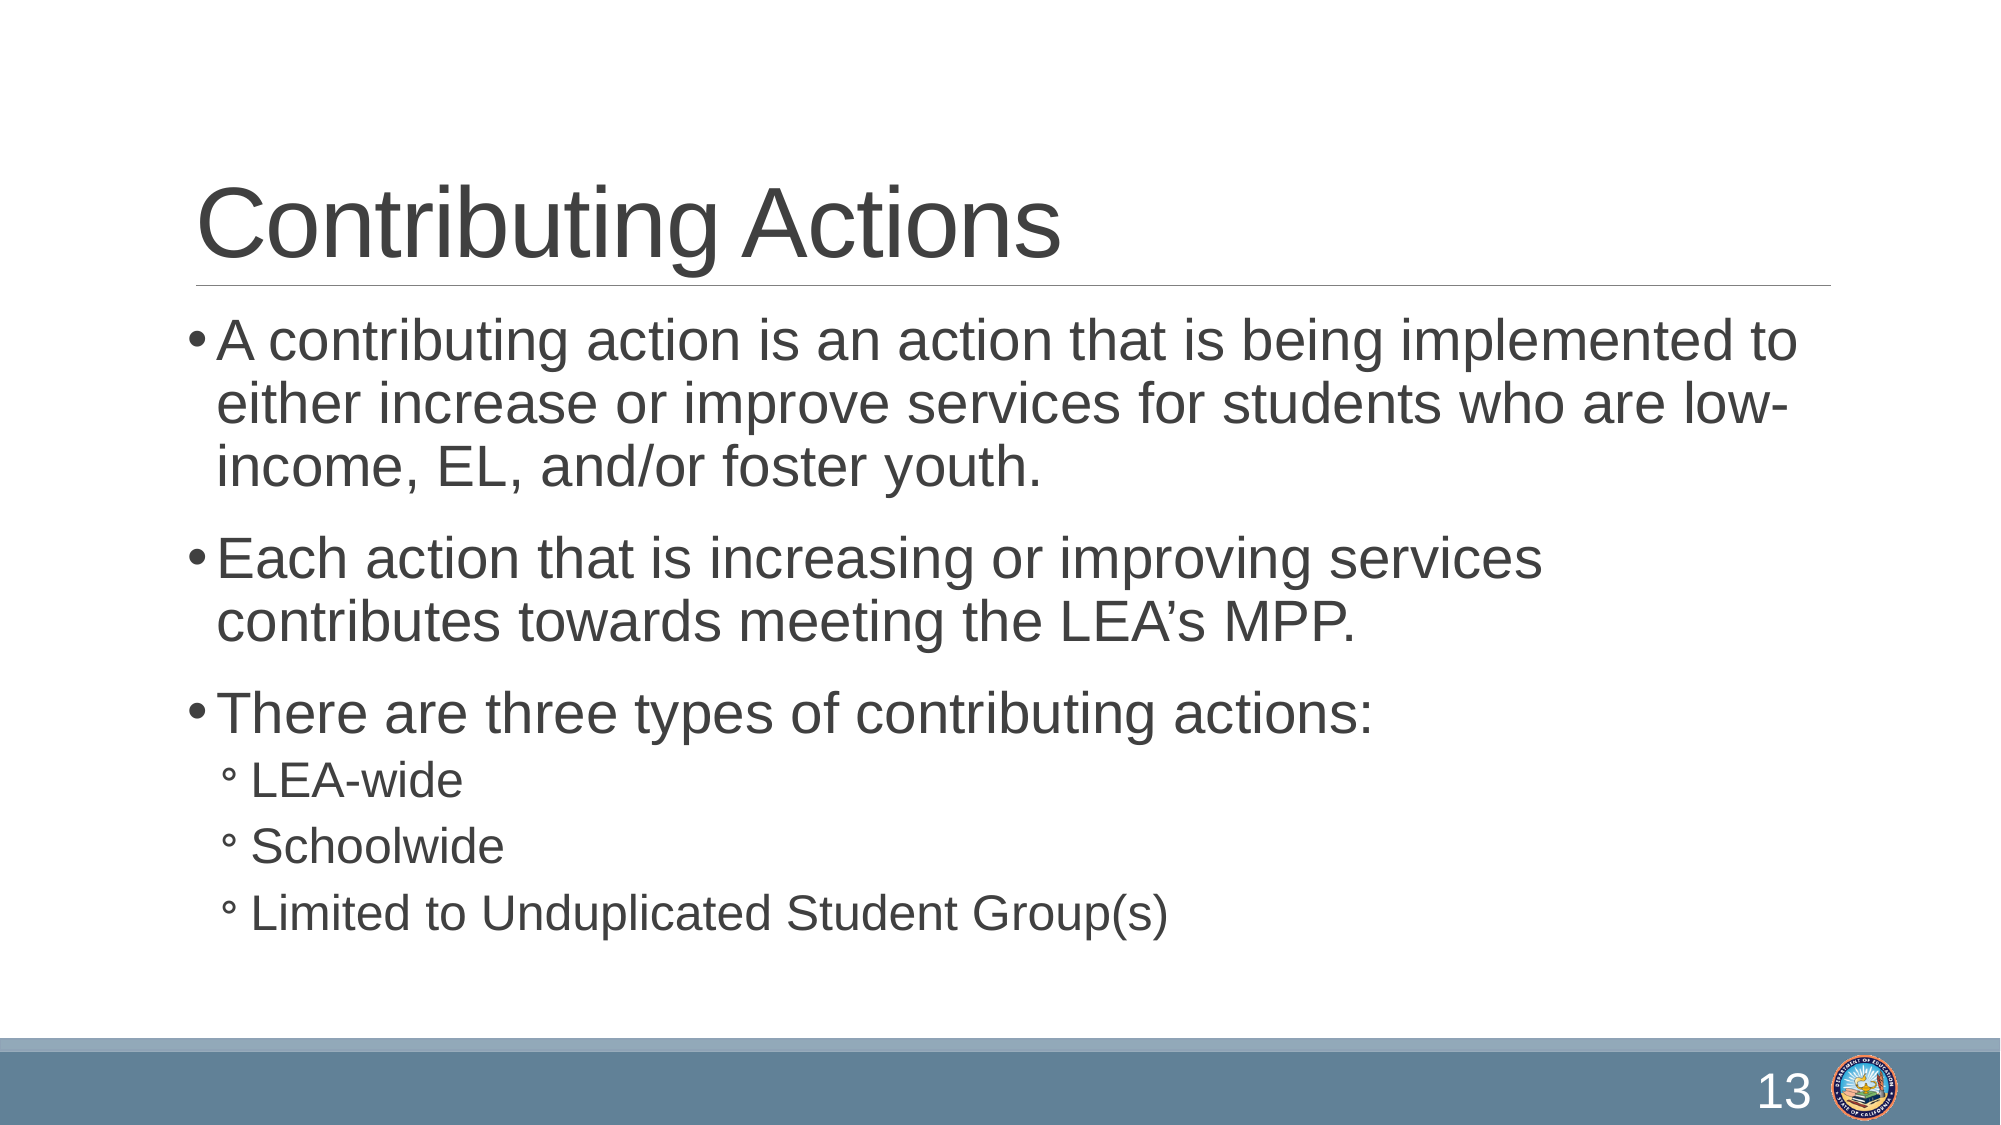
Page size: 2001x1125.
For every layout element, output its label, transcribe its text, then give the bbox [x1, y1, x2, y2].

picture [1831, 1055, 1899, 1122]
title Contributing Actions [180, 47, 1830, 285]
list A contributing action is an action that is being implemented to either increase or improve services for students who are low-income, EL, and/or foster youth. Each action that is increasing or improving services contributes towards meeting the LEA’s MPP. There are three types of contributing actions:​ LEA-wide​ Schoolwide​ Limited to Unduplicated Student Group(s) [180, 302, 1830, 1060]
slide_number 13 [1611, 1059, 1827, 1119]
